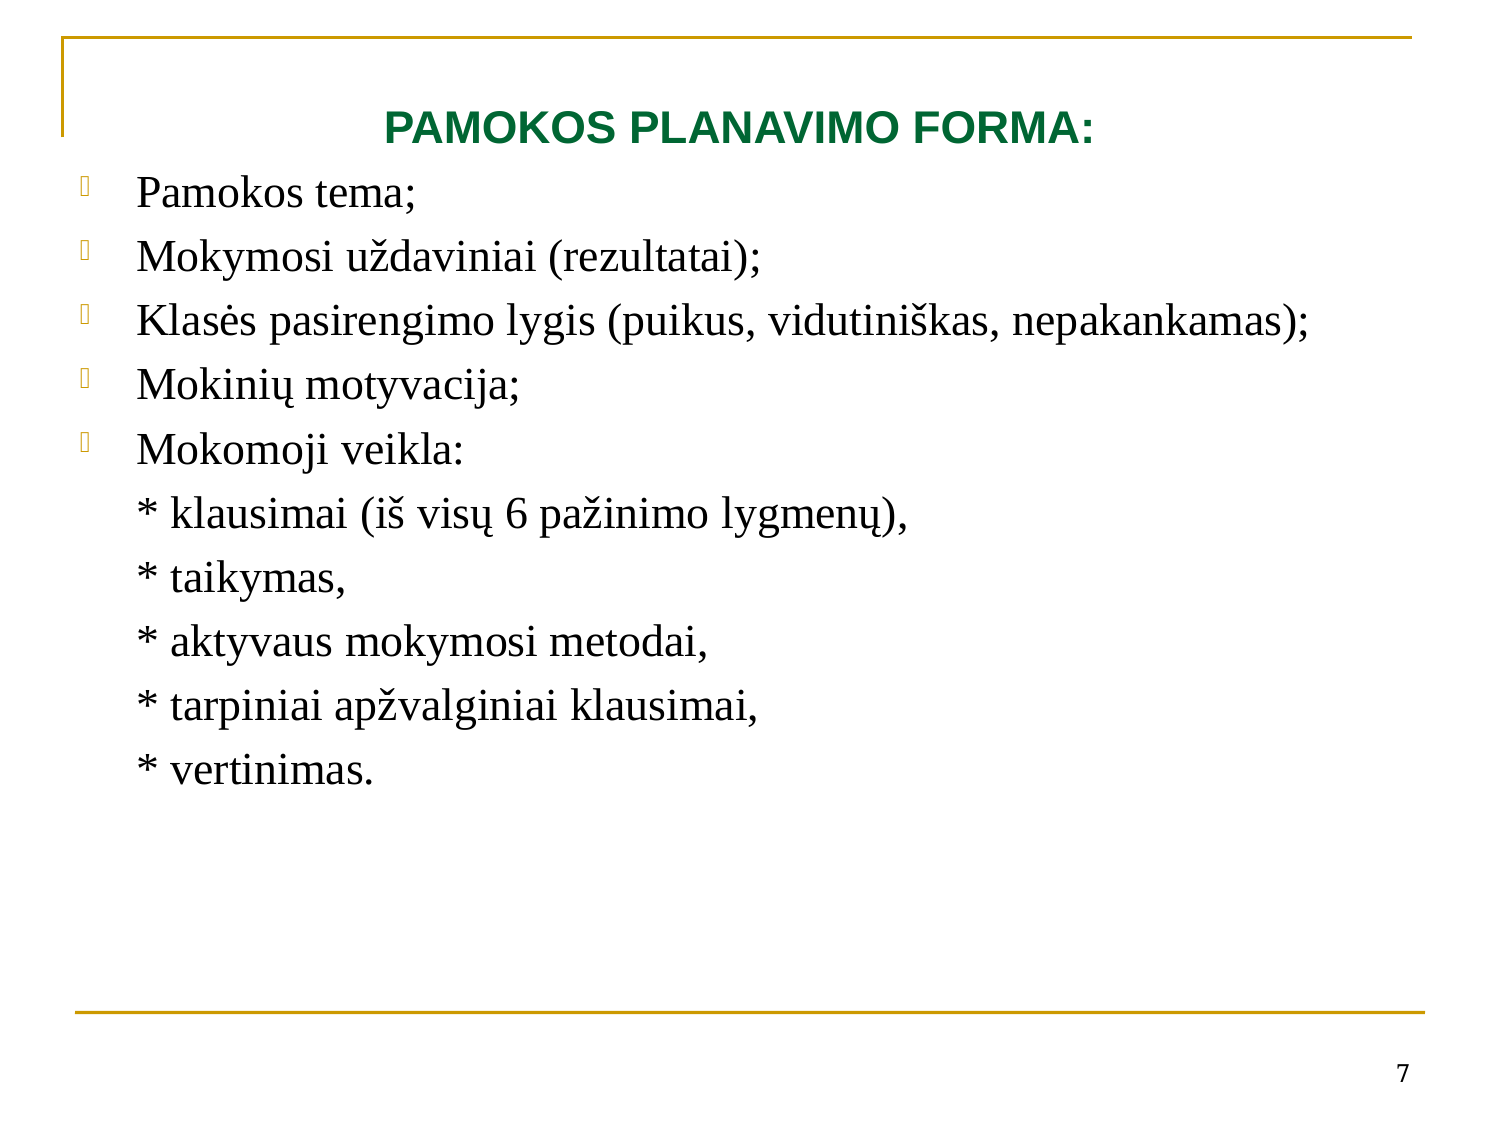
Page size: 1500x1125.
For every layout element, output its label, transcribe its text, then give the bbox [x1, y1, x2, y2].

list PAMOKOS PLANAVIMO FORMA: Pamokos tema; Mokymosi uždaviniai (rezultatai); Klasės pasirengimo lygis (puikus, vidutiniškas, nepakankamas); Mokinių motyvacija; Mokomoji veikla: * klausimai (iš visų 6 pažinimo lygmenų), * taikymas, * aktyvaus mokymosi metodai, * tarpiniai apžvalginiai klausimai, * vertinimas. [64, 90, 1415, 965]
slide_number 7 [1074, 1024, 1425, 1100]
